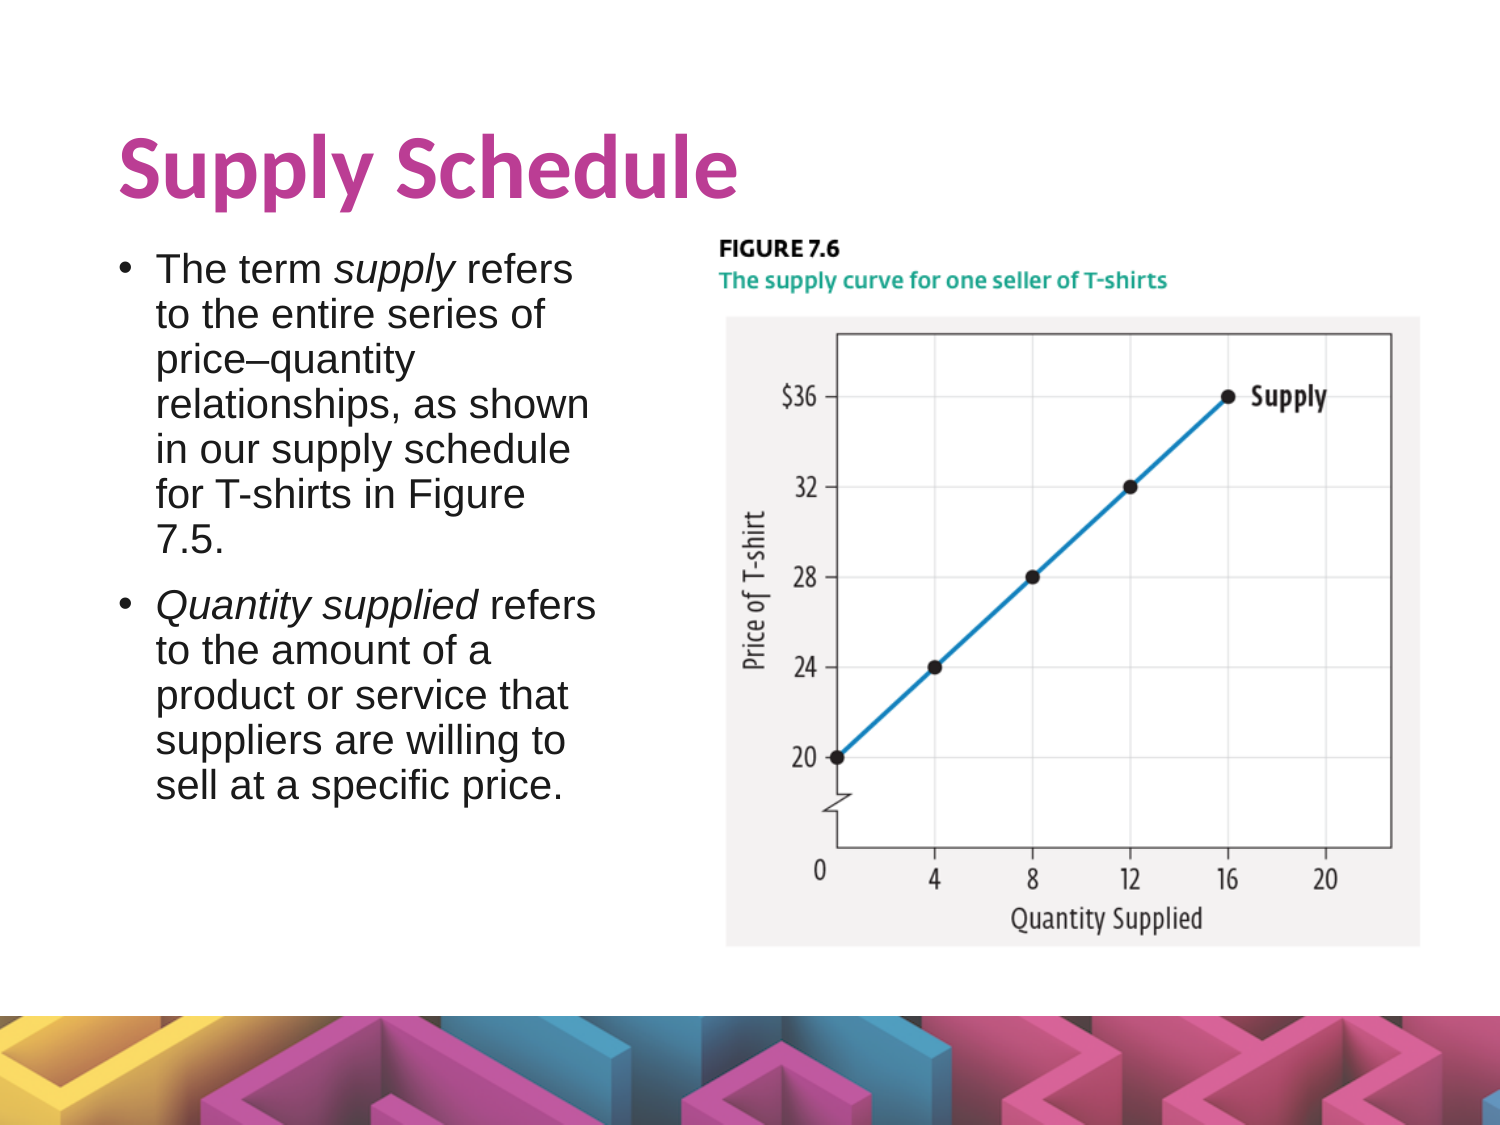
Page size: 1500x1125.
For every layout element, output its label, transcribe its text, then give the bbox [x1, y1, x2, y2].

list The term supply refers to the entire series of price–quantity relationships, as shown in our supply schedule for T-shirts in Figure 7.5. Quantity supplied refers to the amount of a product or service that suppliers are willing to sell at a specific price. [103, 278, 620, 954]
text_box Supply Schedule [103, 59, 1397, 278]
picture [714, 236, 1423, 954]
picture [0, 1016, 1500, 1125]
